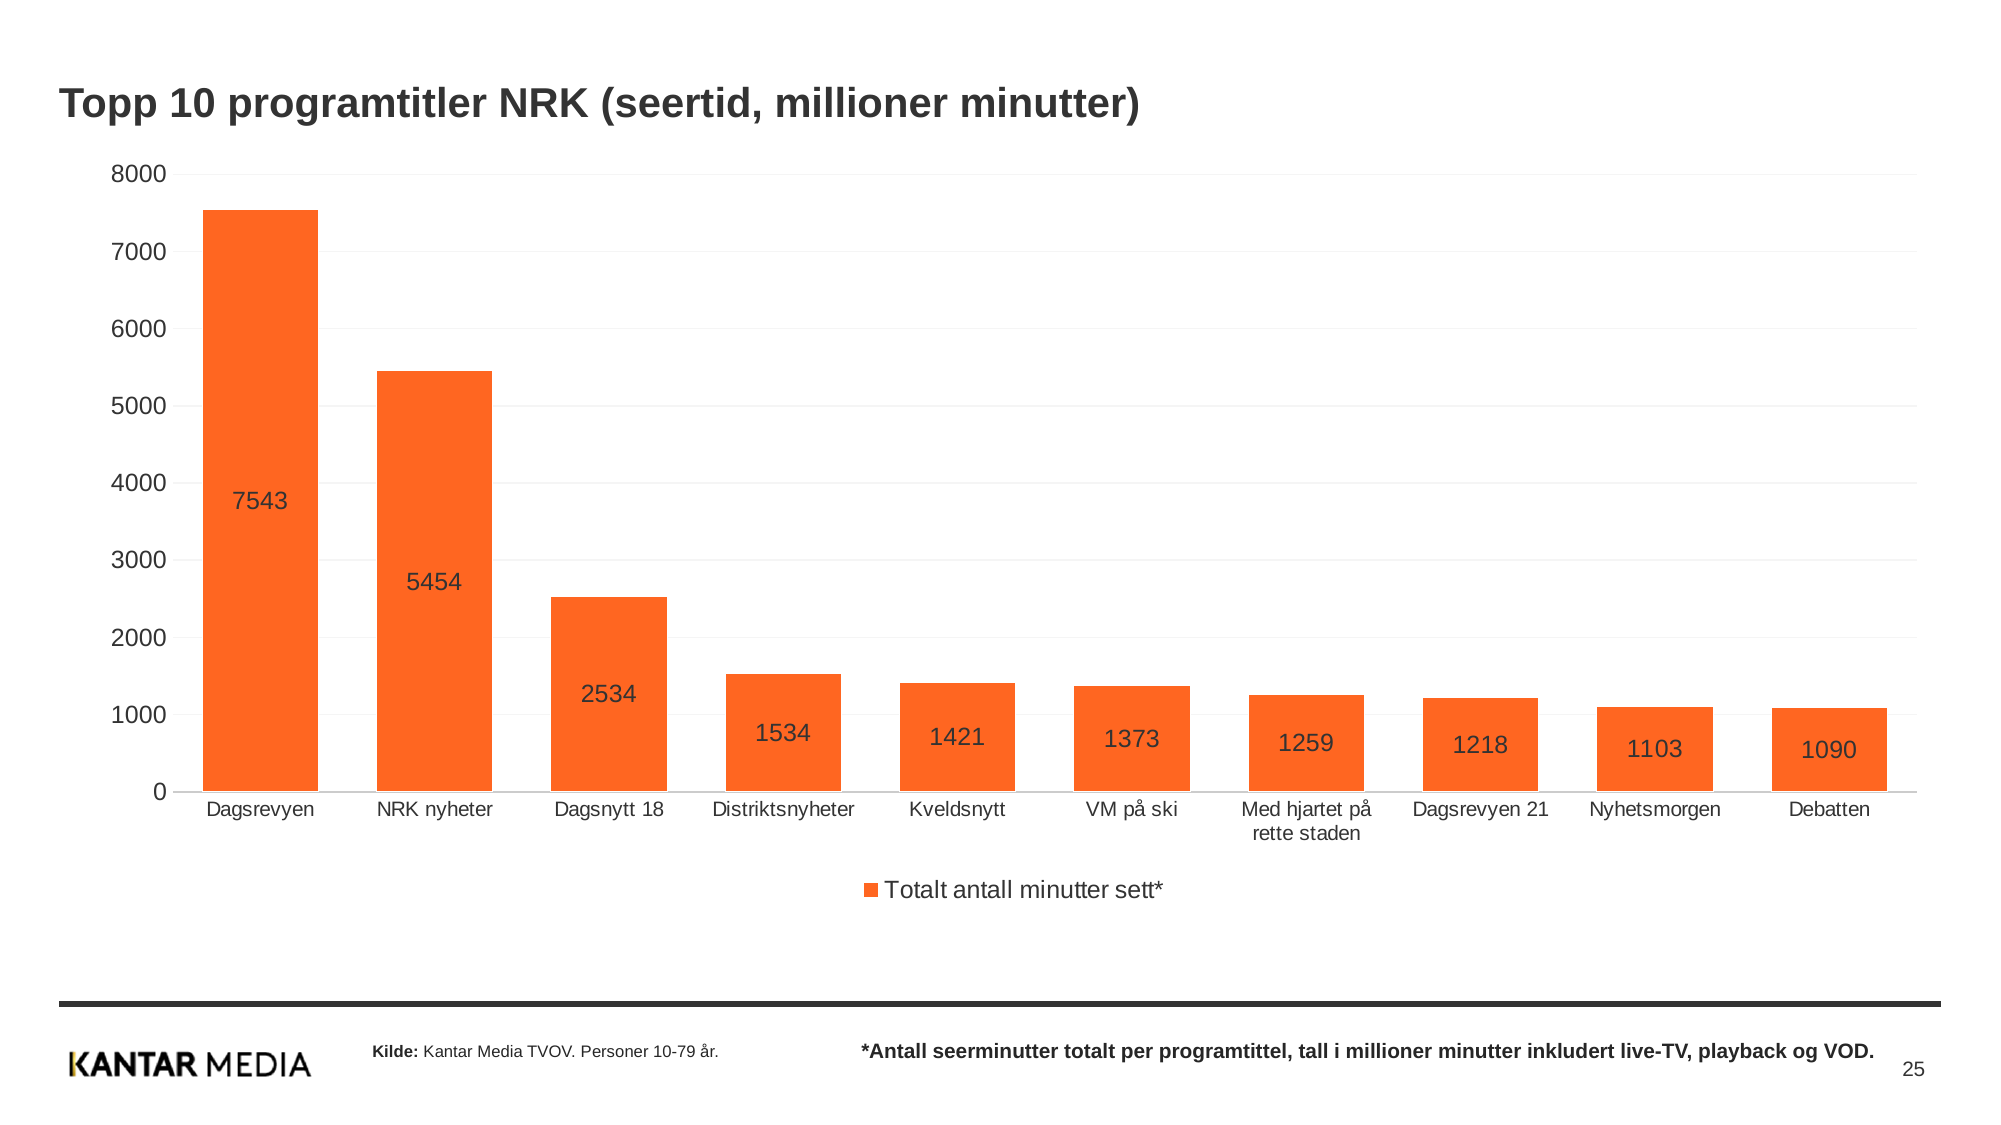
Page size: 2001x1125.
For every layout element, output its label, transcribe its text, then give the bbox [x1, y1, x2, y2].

picture [50, 1032, 331, 1096]
chart [73, 145, 1955, 910]
text_box 25 [1875, 1048, 1940, 1081]
text_box Topp 10 programtitler NRK (seertid, millioner minutter) [58, 75, 1940, 191]
text_box Kilde: Kantar Media TVOV. Personer 10-79 år. [372, 1018, 850, 1084]
text_box *Antall seerminutter totalt per programtittel, tall i millioner minutter inkludert live-TV, playback og VOD. [756, 1018, 1875, 1081]
